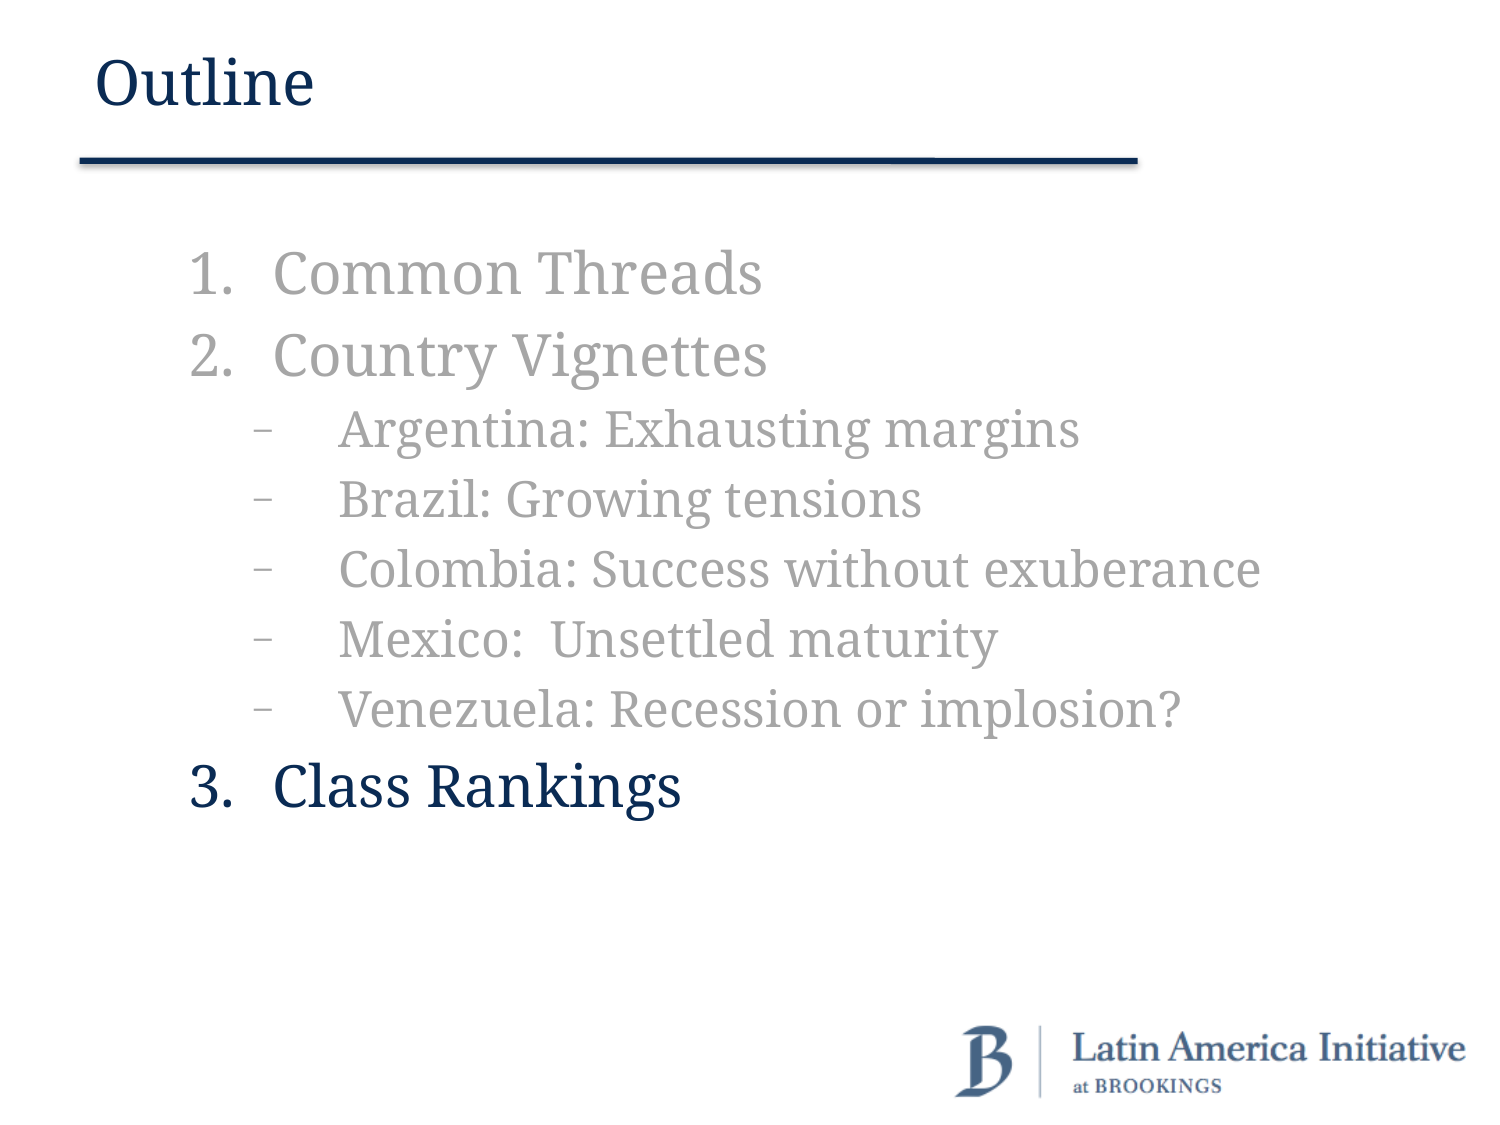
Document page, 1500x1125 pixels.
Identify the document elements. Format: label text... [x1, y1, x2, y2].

picture [933, 1004, 1500, 1125]
title Outline [79, 0, 1500, 161]
list Common Threads Country Vignettes Argentina: Exhausting margins Brazil: Growing tensions Colombia: Success without exuberance Mexico: Unsettled maturity Venezuela: Recession or implosion? Class Rankings [172, 228, 1464, 1003]
